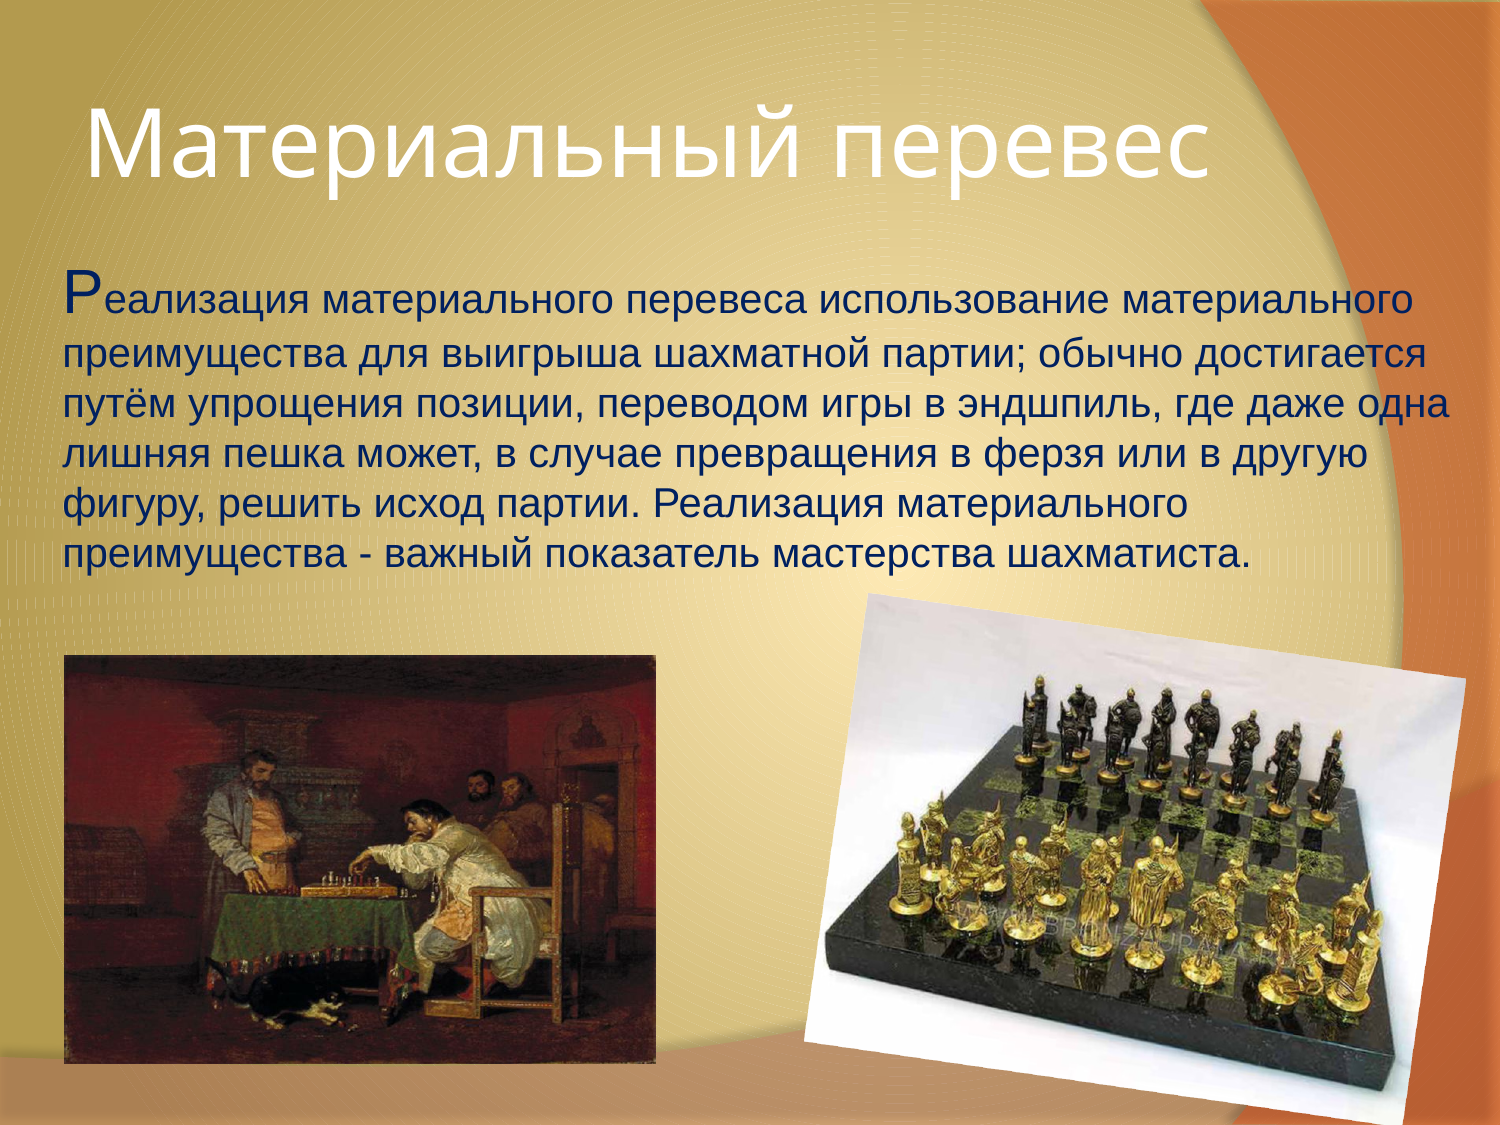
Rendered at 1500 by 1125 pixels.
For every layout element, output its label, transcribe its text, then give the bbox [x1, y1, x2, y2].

list Реализация материального перевеса использование материального преимущества для выигрыша шахматной партии; обычно достигается путём упрощения позиции, переводом игры в эндшпиль, где даже одна лишняя пешка может, в случае превращения в ферзя или в другую фигуру, решить исход партии. Реализация материального преимущества - важный показатель мастерства шахматиста. [41, 243, 1483, 1005]
title Материальный перевес [75, 45, 1300, 233]
picture [805, 593, 1466, 1125]
picture [64, 655, 656, 1064]
